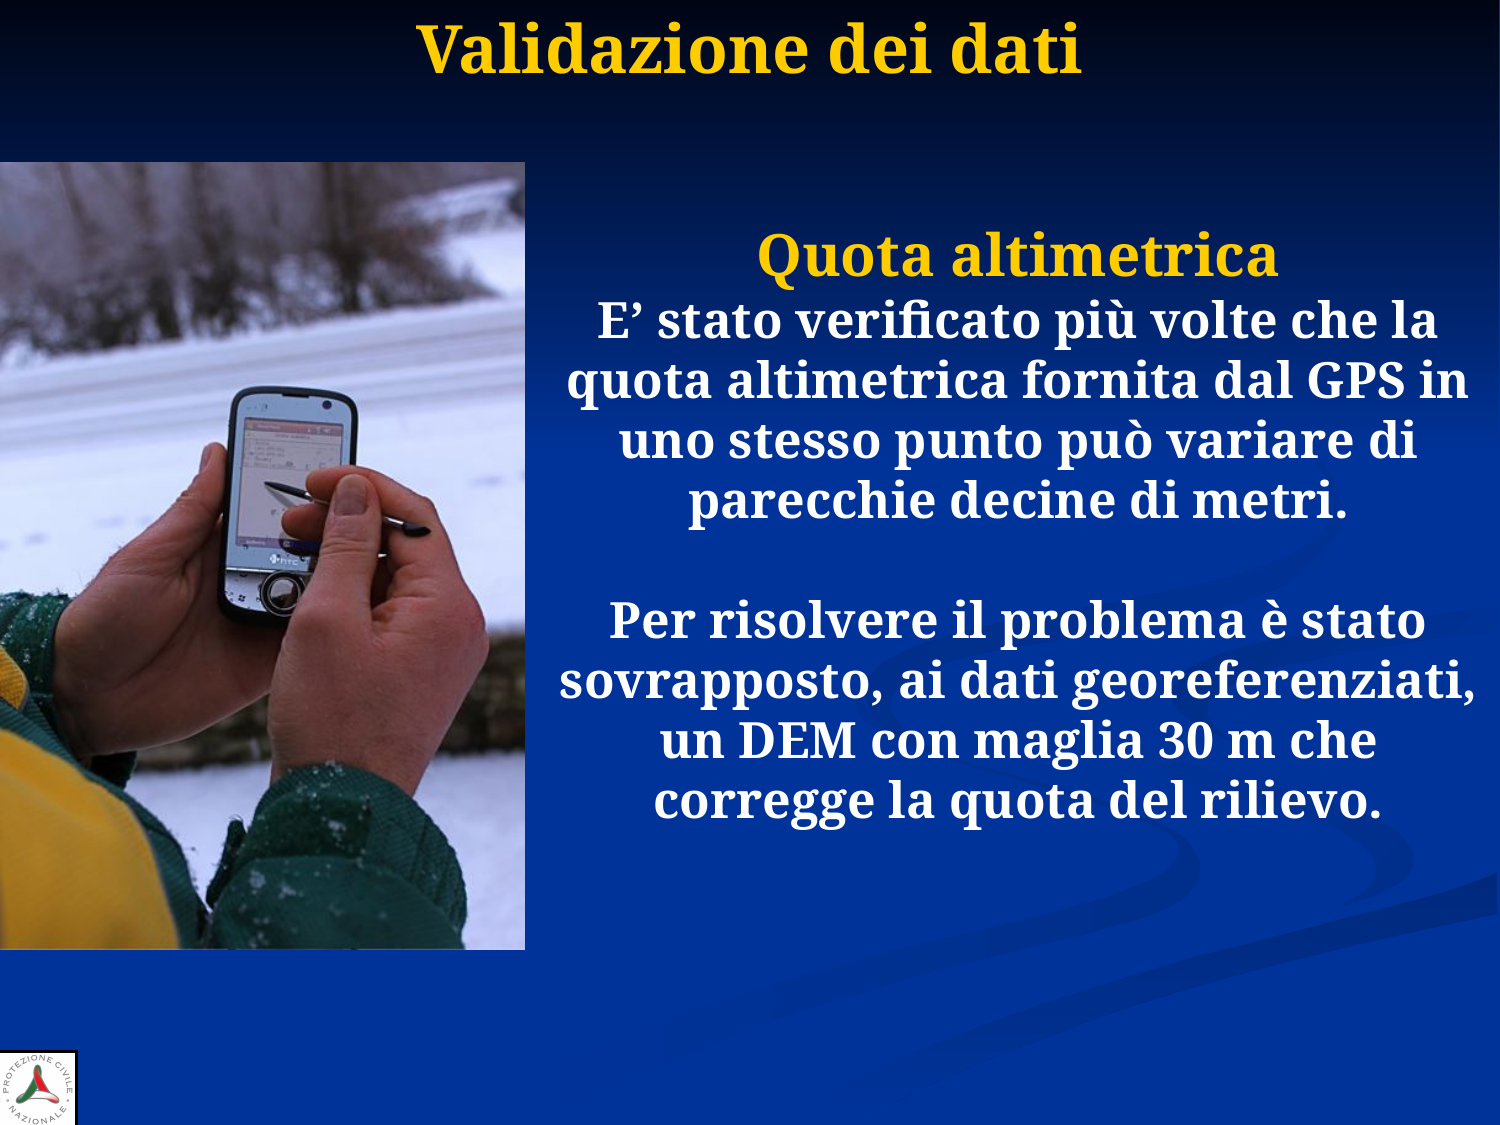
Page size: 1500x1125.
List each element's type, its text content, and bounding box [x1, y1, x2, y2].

text_box Validazione dei dati [0, 0, 1500, 95]
text_box Quota altimetrica E’ stato verificato più volte che la quota altimetrica fornita dal GPS in uno stesso punto può variare di parecchie decine di metri. Per risolvere il problema è stato sovrapposto, ai dati georeferenziati, un DEM con maglia 30 m che corregge la quota del rilievo. [537, 210, 1500, 896]
picture [0, 1053, 75, 1125]
picture [0, 162, 526, 951]
